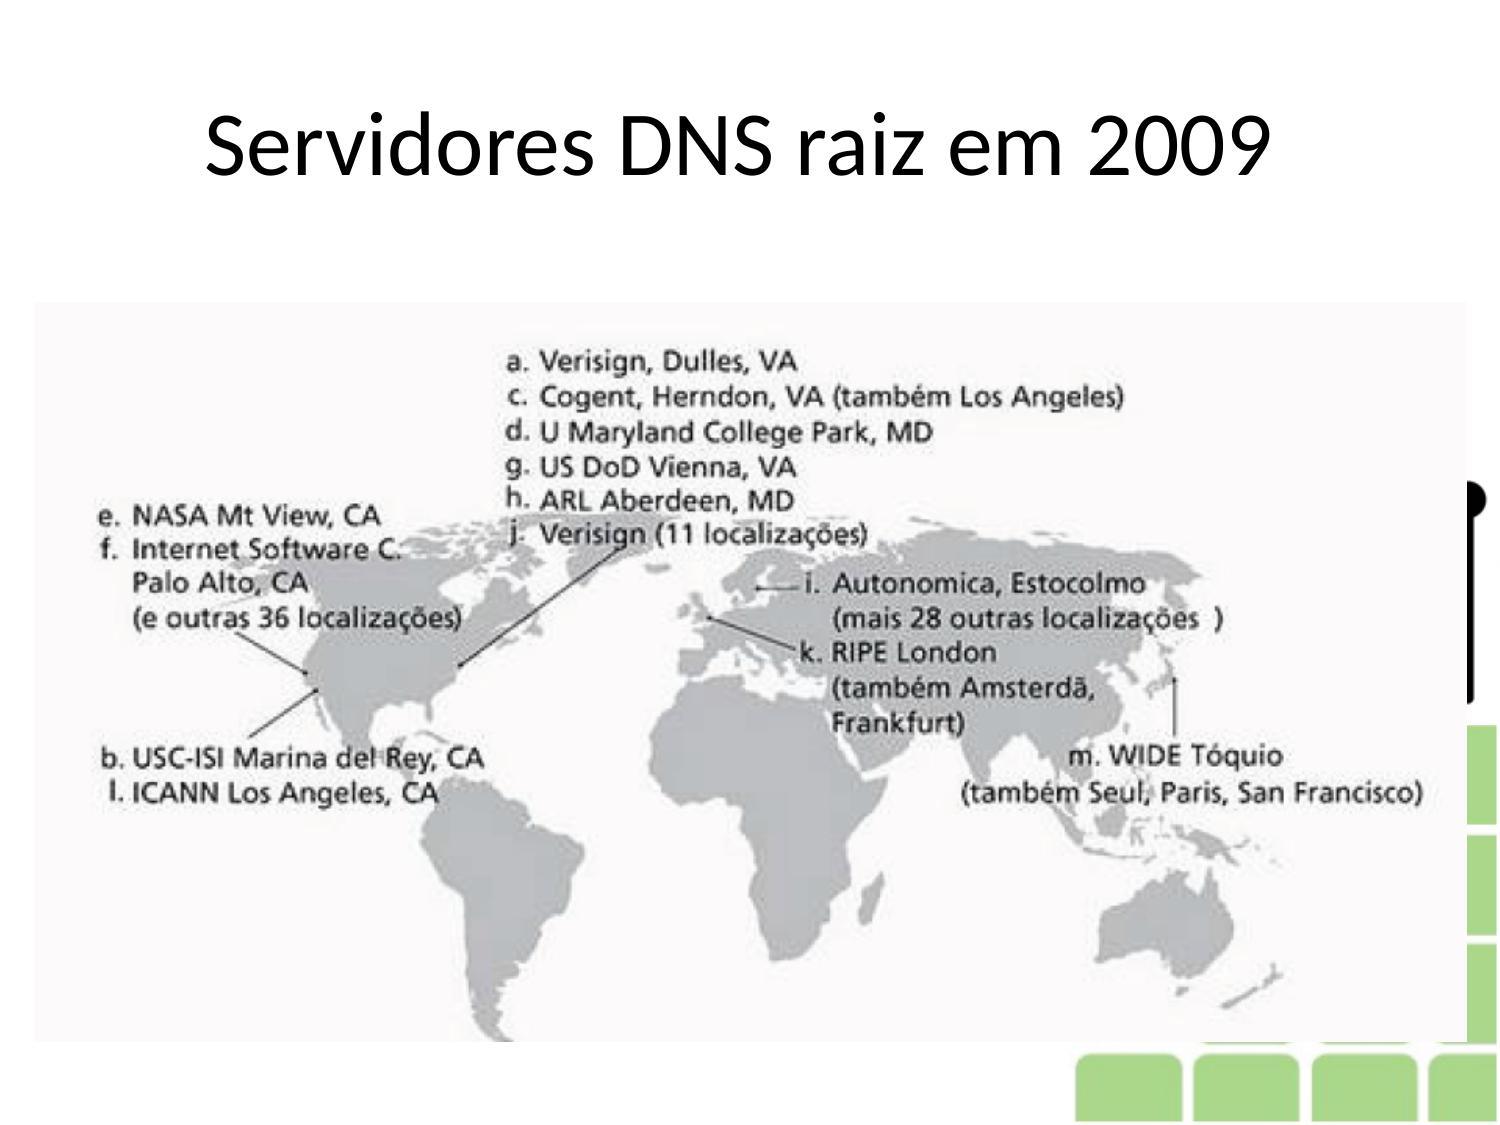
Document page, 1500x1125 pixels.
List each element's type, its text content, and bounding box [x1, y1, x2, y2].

picture [34, 302, 1500, 1125]
title Servidores DNS raiz em 2009 [75, 45, 1425, 233]
